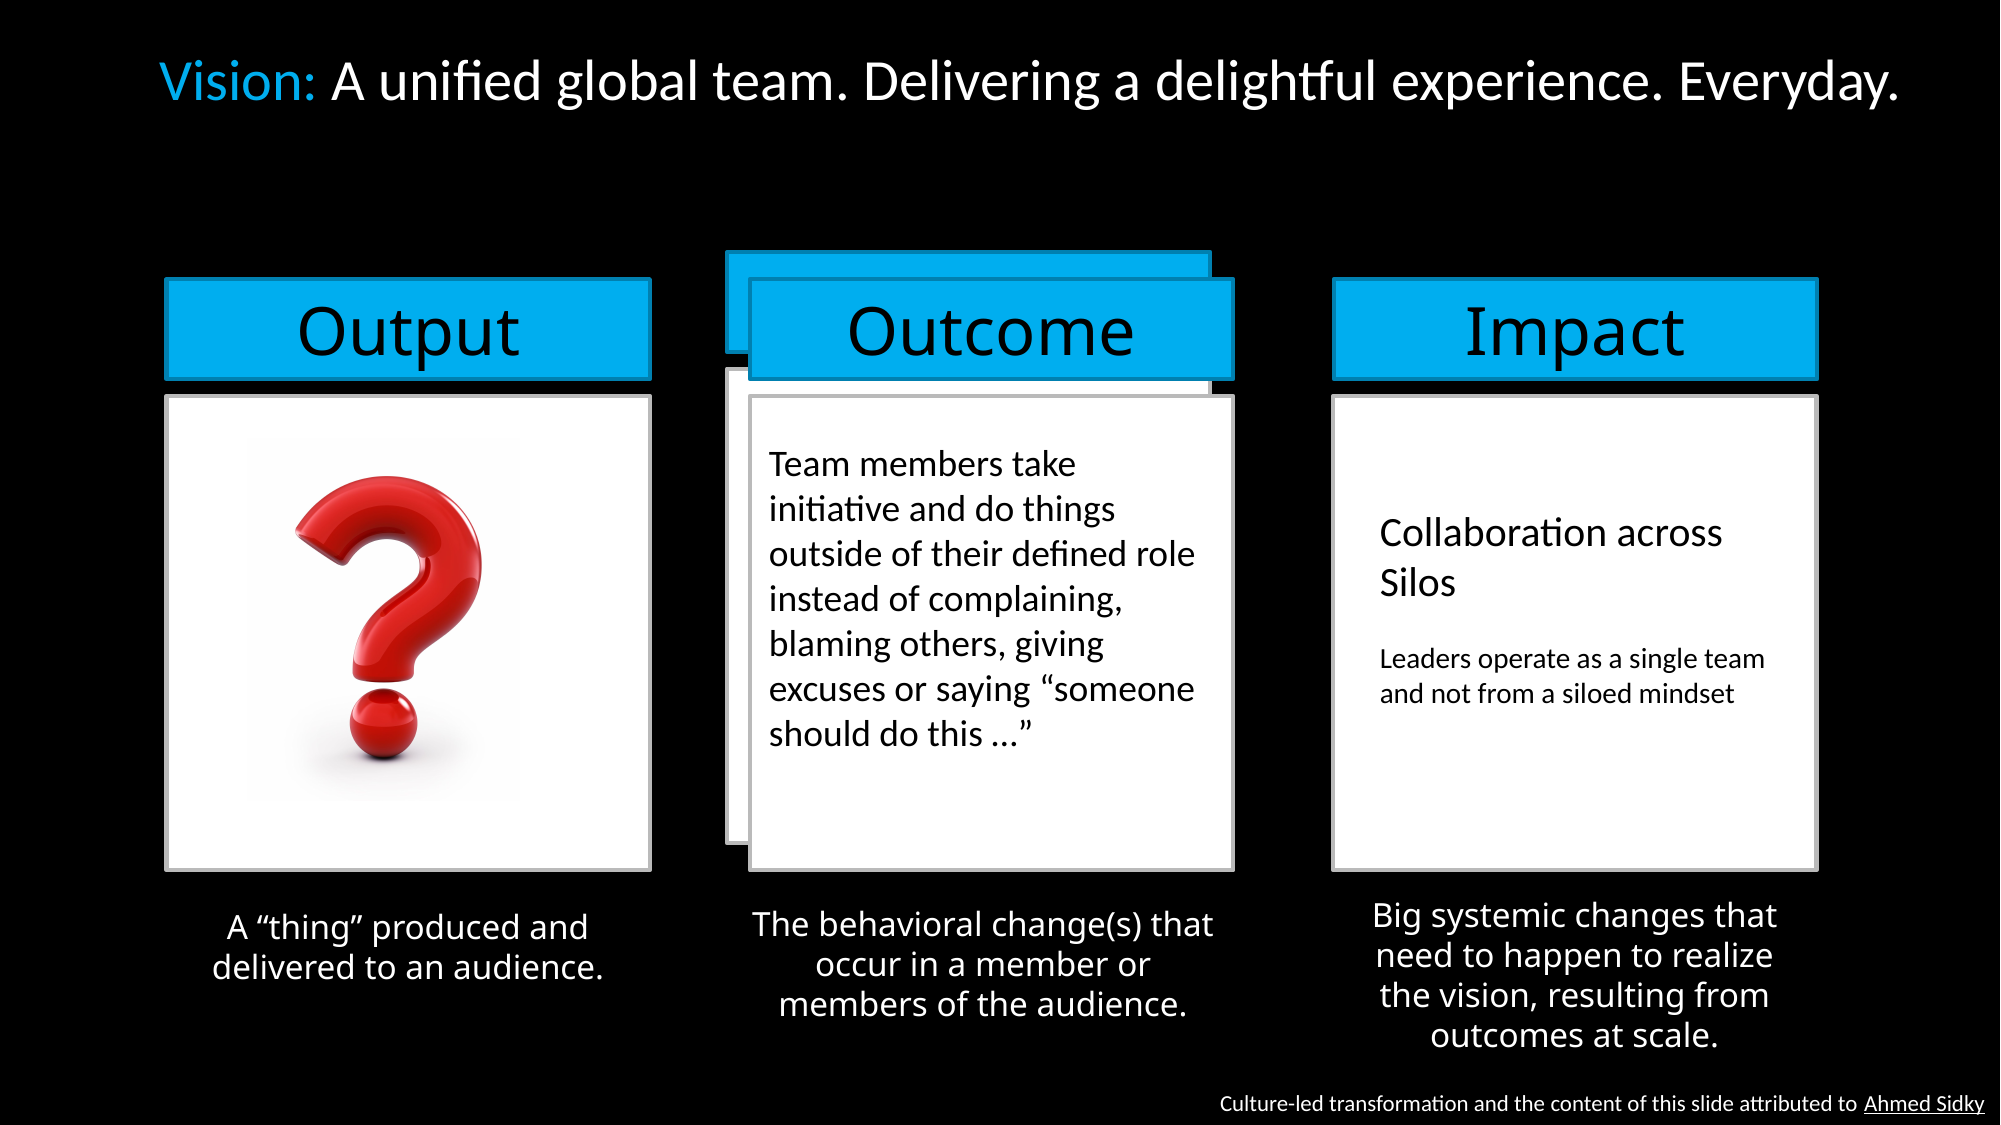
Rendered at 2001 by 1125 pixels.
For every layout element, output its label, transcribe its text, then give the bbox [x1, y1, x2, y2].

text_box Collaboration across Silos Leaders operate as a single team and not from a siloed mindset [1365, 496, 1785, 717]
text_box Vision: A unified global team. Delivering a delightful experience. Everyday. [77, 32, 2000, 220]
text_box Culture-led transformation and the content of this slide attributed to Ahmed Sidky [790, 1080, 2000, 1123]
text_box Outcome [725, 250, 1212, 354]
text_box [749, 395, 1234, 871]
text_box A “thing” produced and delivered to an audience. [166, 898, 650, 994]
text_box Big systemic changes that need to happen to realize the vision, resulting from outcomes at scale. [1333, 886, 1817, 1062]
text_box Impact [1332, 277, 1819, 381]
text_box [727, 368, 1211, 844]
picture [247, 438, 520, 802]
text_box The behavioral change(s) that occur in a member or members of the audience. [733, 895, 1234, 1030]
text_box Output [164, 277, 652, 381]
text_box [1333, 395, 1817, 871]
text_box Outcome [748, 277, 1235, 381]
text_box Team members take initiative and do things outside of their defined role instead of complaining, blaming others, giving excuses or saying “someone should do this …” [754, 431, 1217, 762]
text_box [166, 395, 650, 871]
